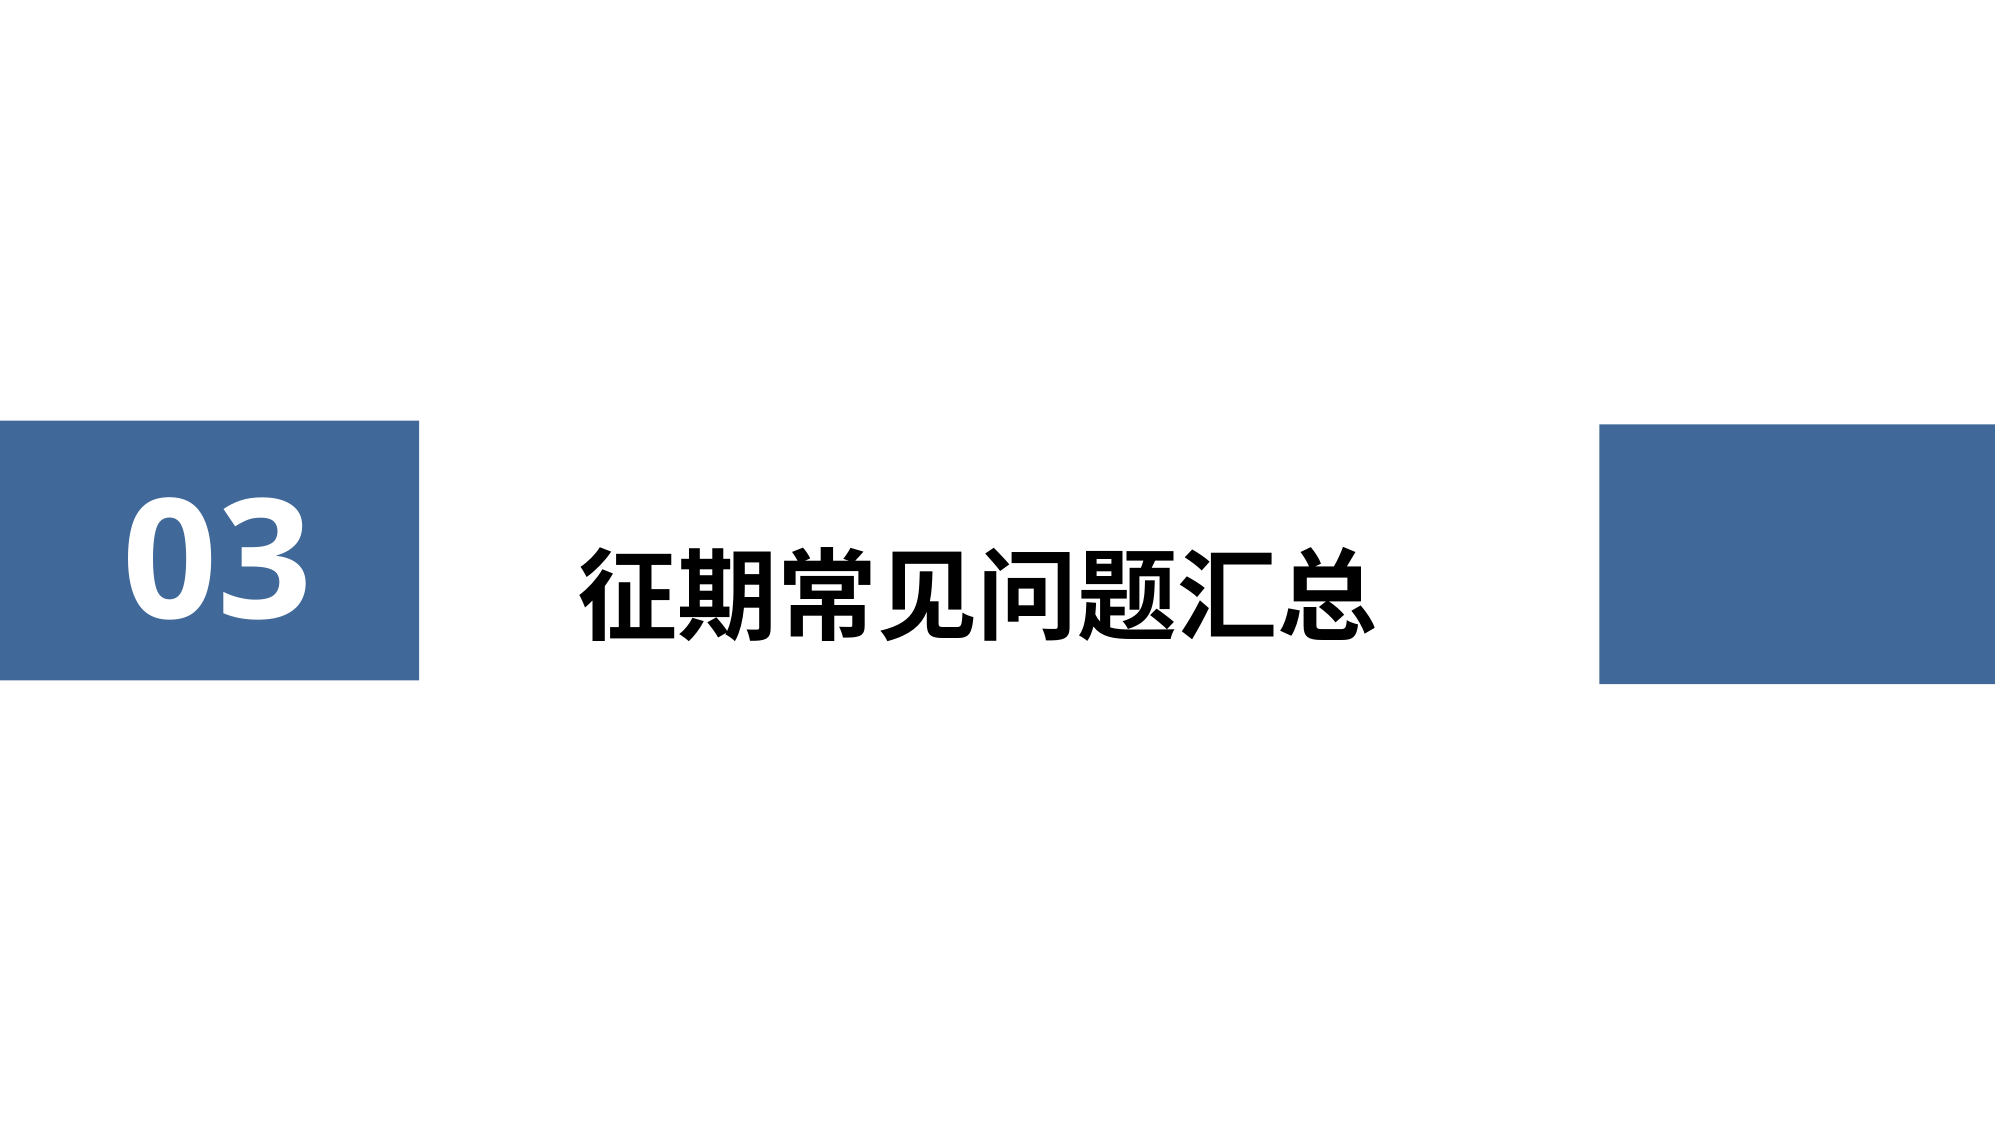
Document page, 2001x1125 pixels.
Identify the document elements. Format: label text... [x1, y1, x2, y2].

text_box 03 [107, 444, 329, 659]
text_box [0, 420, 420, 682]
text_box 征期常见问题汇总 [534, 465, 1421, 660]
text_box [1598, 423, 1996, 685]
